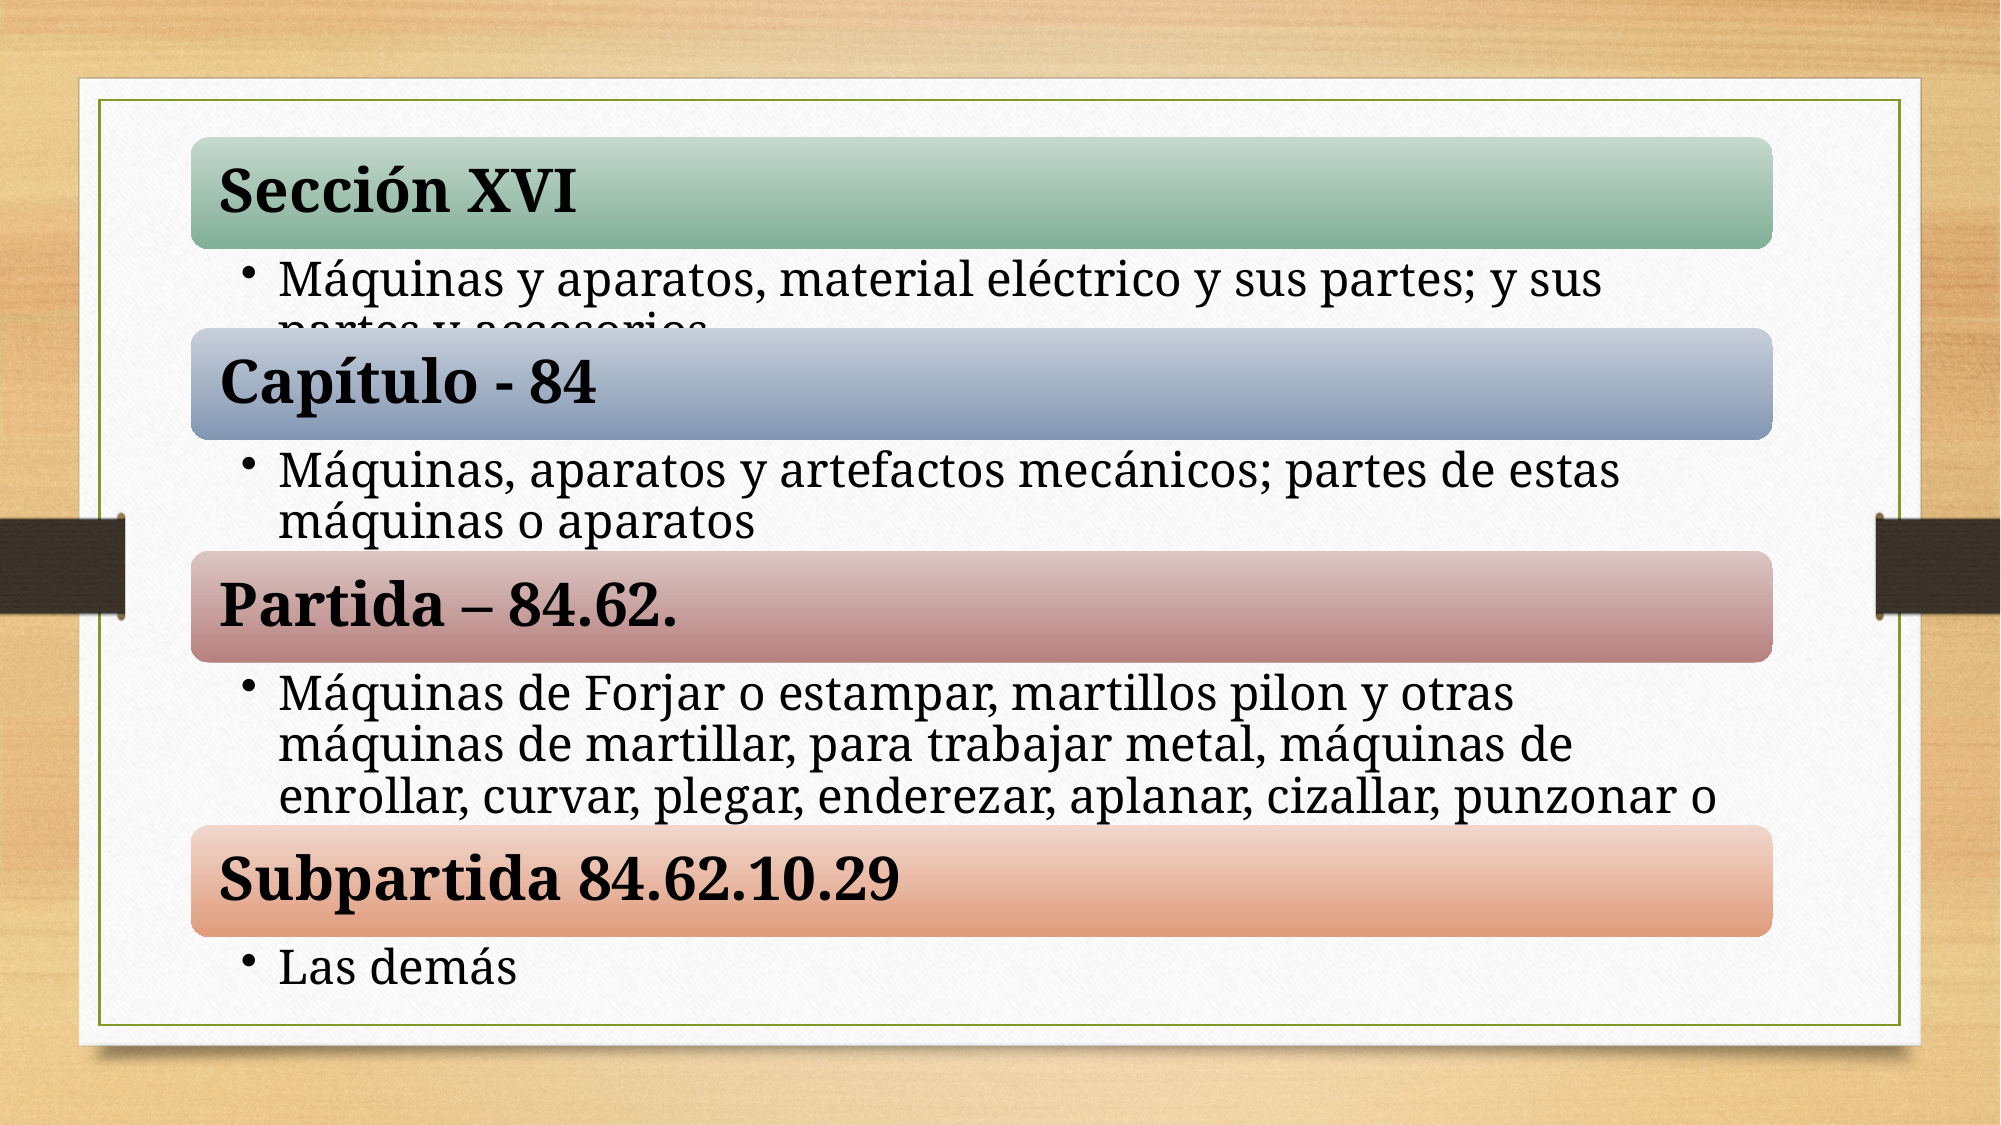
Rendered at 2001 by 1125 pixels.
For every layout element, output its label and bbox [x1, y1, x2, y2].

text_box [190, 128, 1774, 1025]
picture [0, 0, 2001, 1125]
